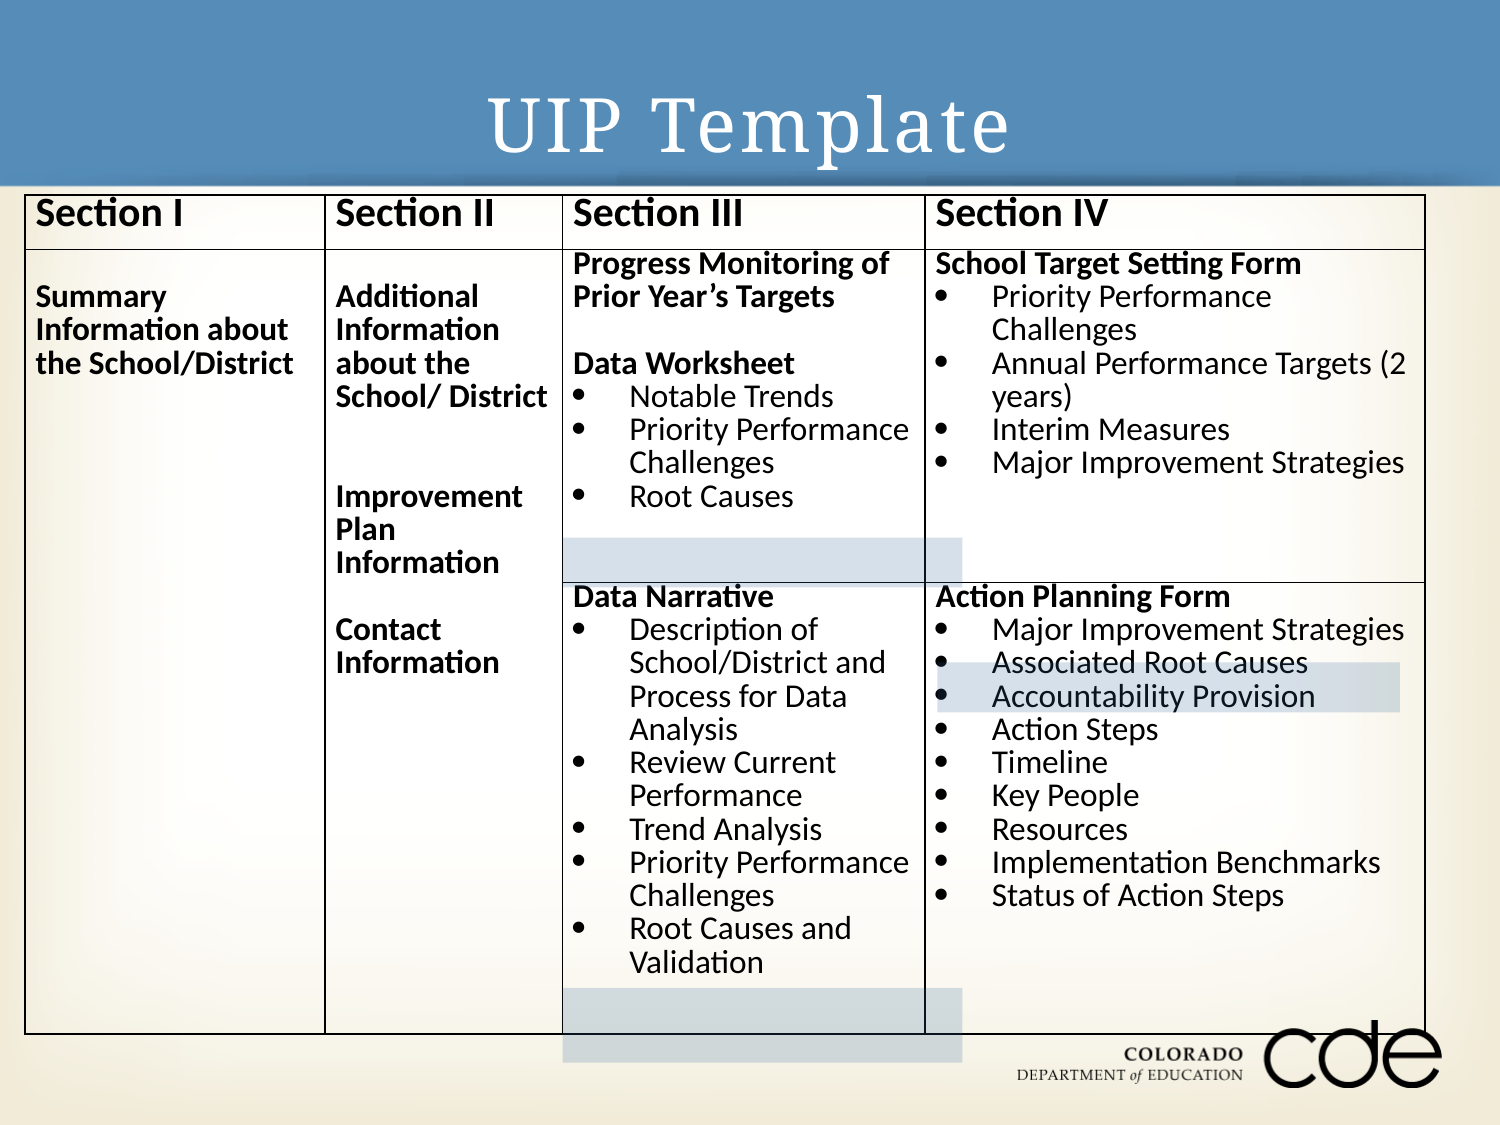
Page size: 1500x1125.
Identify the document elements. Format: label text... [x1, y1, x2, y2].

table_cell Summary Information about the School/District [26, 250, 324, 1033]
text_box [966, 661, 1401, 714]
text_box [562, 537, 963, 1064]
table_cell Progress Monitoring of Prior Year’s Targets Data Worksheet Notable Trends Priority Performance Challenges Root Causes [563, 250, 924, 536]
title UIP Template [62, 58, 1438, 187]
table_cell Action Planning Form Major Improvement Strategies Associated Root Causes Accountability Provision Action Steps Timeline Key People Resources Implementation Benchmarks Status of Action Steps [966, 583, 1424, 1033]
table_cell Additional Information about the School/ District Improvement Plan Information Contact Information [326, 250, 562, 1033]
table_header Section IV [926, 196, 1424, 249]
table_header Section III [563, 196, 924, 249]
table_header Section II [326, 196, 562, 249]
picture [0, 0, 1500, 1125]
table_cell School Target Setting Form Priority Performance Challenges Annual Performance Targets (2 years) Interim Measures Major Improvement Strategies [926, 250, 1424, 582]
table_header Section I [26, 196, 324, 249]
